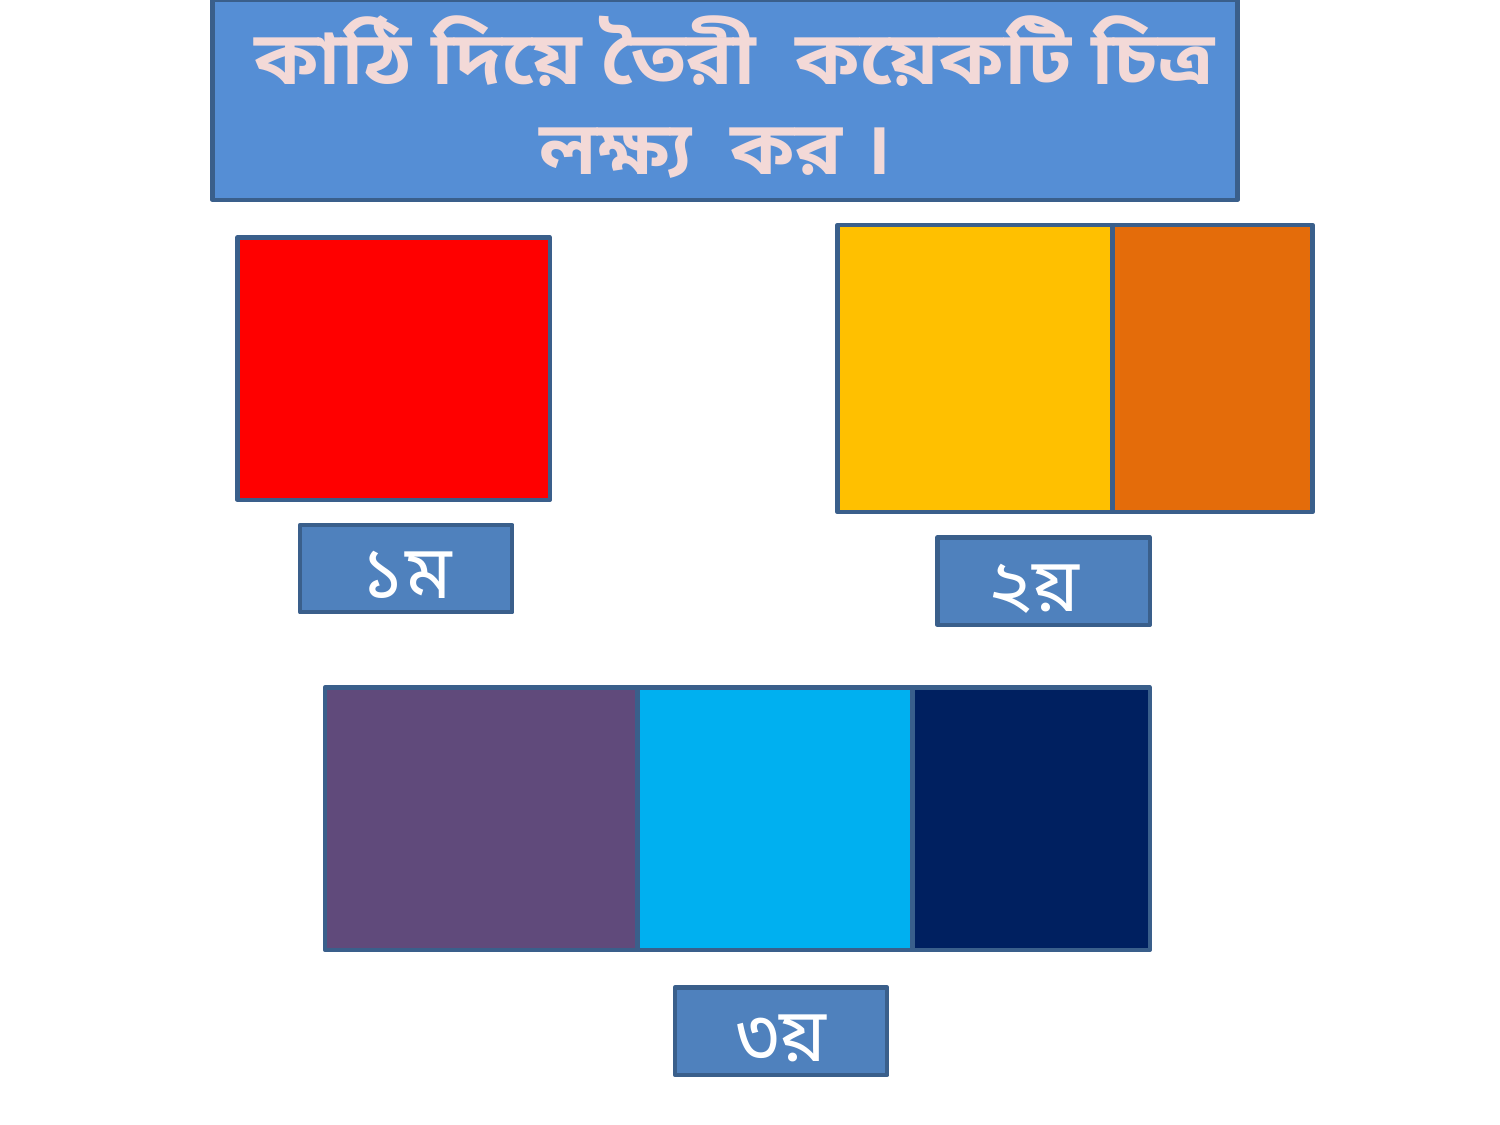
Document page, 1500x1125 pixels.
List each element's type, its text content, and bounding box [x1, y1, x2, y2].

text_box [324, 687, 1151, 1076]
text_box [237, 237, 551, 613]
text_box কাঠি দিয়ে তৈরী কয়েকটি চিত্র লক্ষ্য কর । [210, 0, 1240, 202]
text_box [837, 224, 1313, 626]
